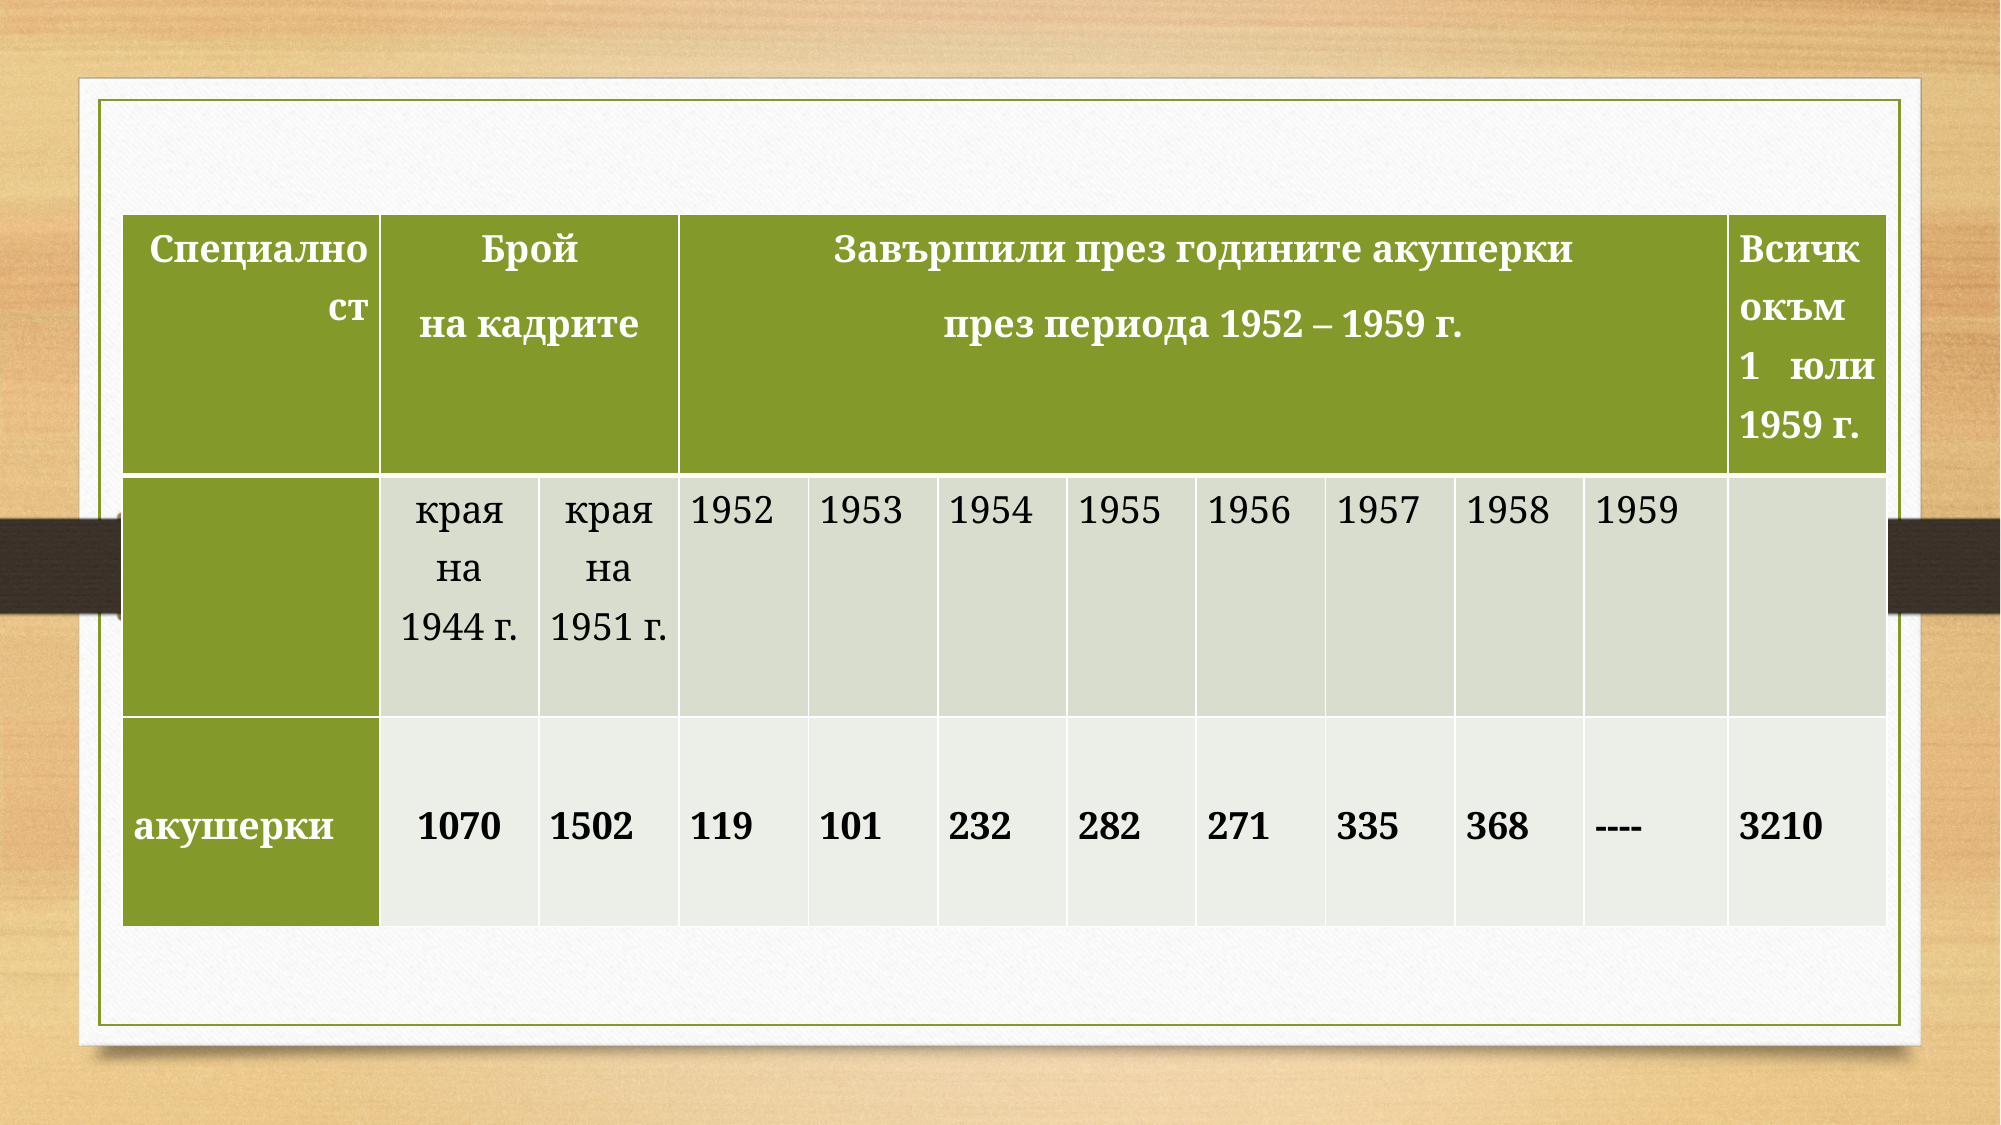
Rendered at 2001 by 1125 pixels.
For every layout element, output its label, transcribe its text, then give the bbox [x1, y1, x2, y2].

table_cell 101 [809, 718, 937, 926]
table_cell края на 1951 г. [540, 478, 678, 716]
table_cell 1957 [1326, 478, 1454, 716]
table_cell ---- [1585, 718, 1727, 926]
table_cell 1956 [1197, 478, 1325, 716]
table_cell 1952 [680, 478, 808, 716]
table_cell 271 [1197, 718, 1325, 926]
table_cell 1070 [381, 718, 538, 926]
table_cell 119 [680, 718, 808, 926]
table_cell акушерки [123, 718, 379, 926]
table_cell [1729, 478, 1886, 716]
table_header Завършили през годините акушерки през периода 1952 – 1959 г. [680, 215, 1727, 473]
table_cell 232 [939, 718, 1066, 926]
table_cell 1502 [540, 718, 678, 926]
table_cell 1959 [1585, 478, 1727, 716]
table_cell 1954 [939, 478, 1066, 716]
table_header Брой на кадрите [381, 215, 678, 473]
table_cell 1955 [1068, 478, 1195, 716]
table_cell 1958 [1456, 478, 1583, 716]
table_header Специалност [123, 215, 379, 473]
picture [0, 0, 2001, 1125]
table_cell 282 [1068, 718, 1195, 926]
table_cell края на 1944 г. [381, 478, 538, 716]
table_header Всичкокъм 1 юли 1959 г. [1729, 215, 1886, 473]
table_cell 3210 [1729, 718, 1886, 926]
table_cell 335 [1326, 718, 1454, 926]
table_cell 1953 [809, 478, 937, 716]
table_cell 368 [1456, 718, 1583, 926]
table_cell [123, 478, 379, 716]
